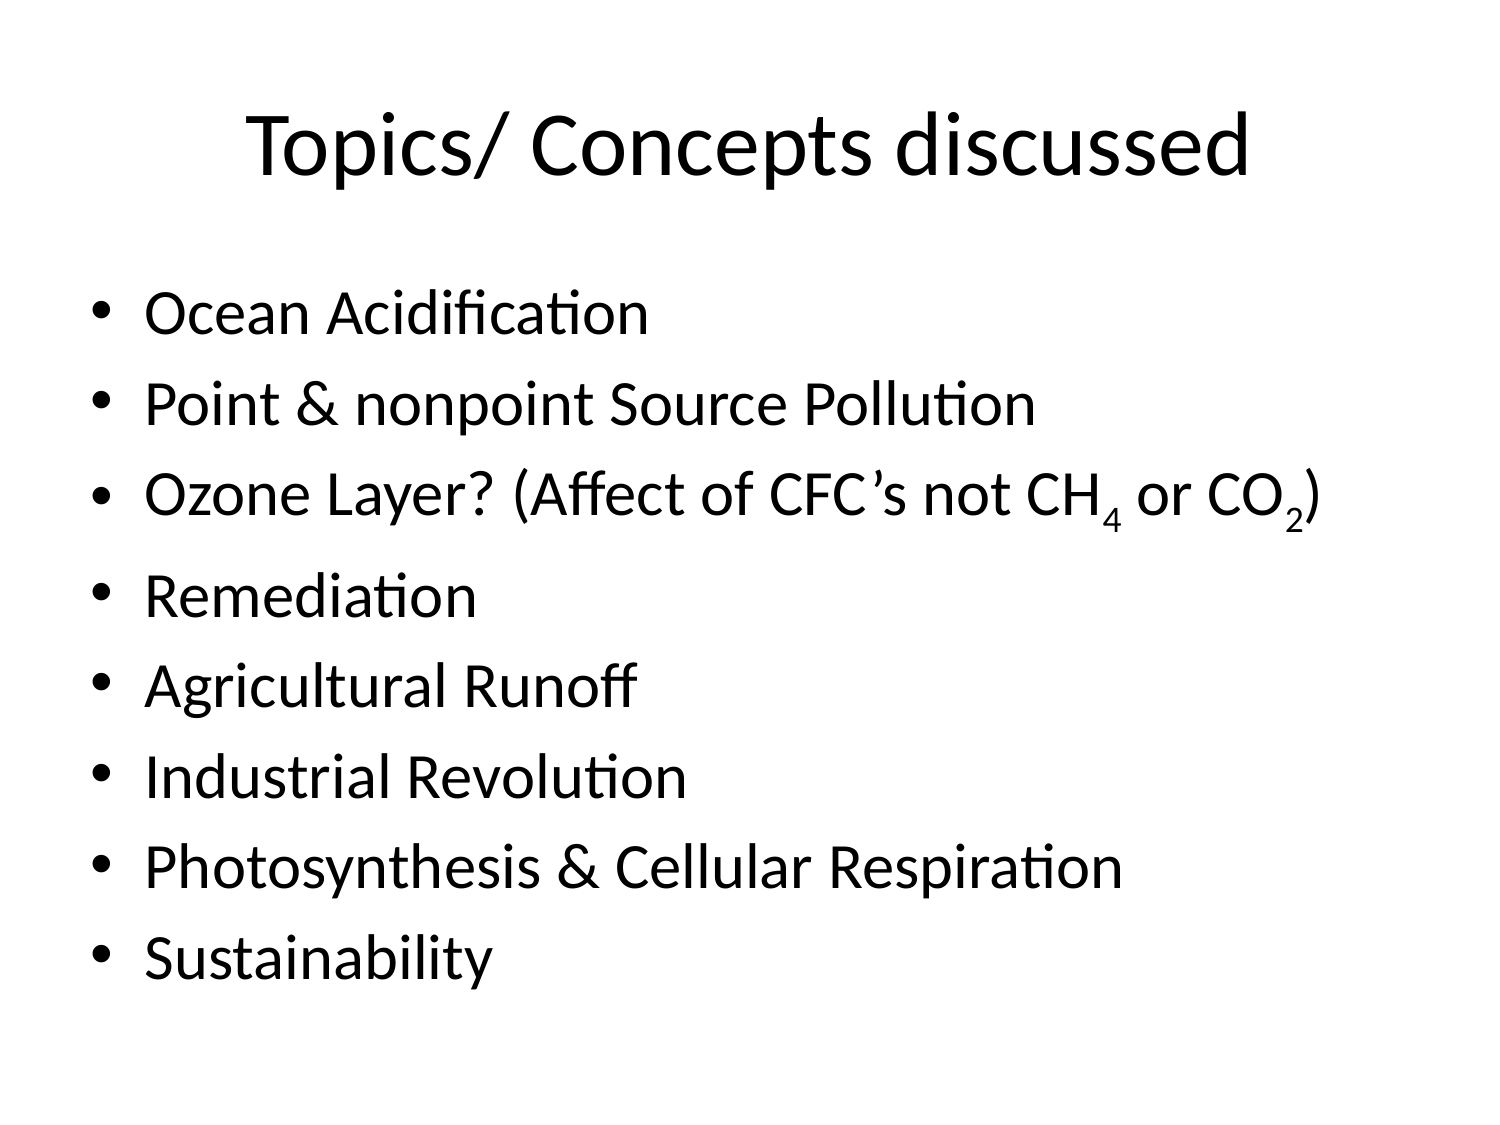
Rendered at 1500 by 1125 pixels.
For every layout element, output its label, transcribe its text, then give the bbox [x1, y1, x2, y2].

title Topics/ Concepts discussed [75, 45, 1425, 233]
list Ocean Acidification Point & nonpoint Source Pollution Ozone Layer? (Affect of CFC’s not CH4 or CO2) Remediation Agricultural Runoff Industrial Revolution Photosynthesis & Cellular Respiration Sustainability [75, 262, 1425, 1005]
